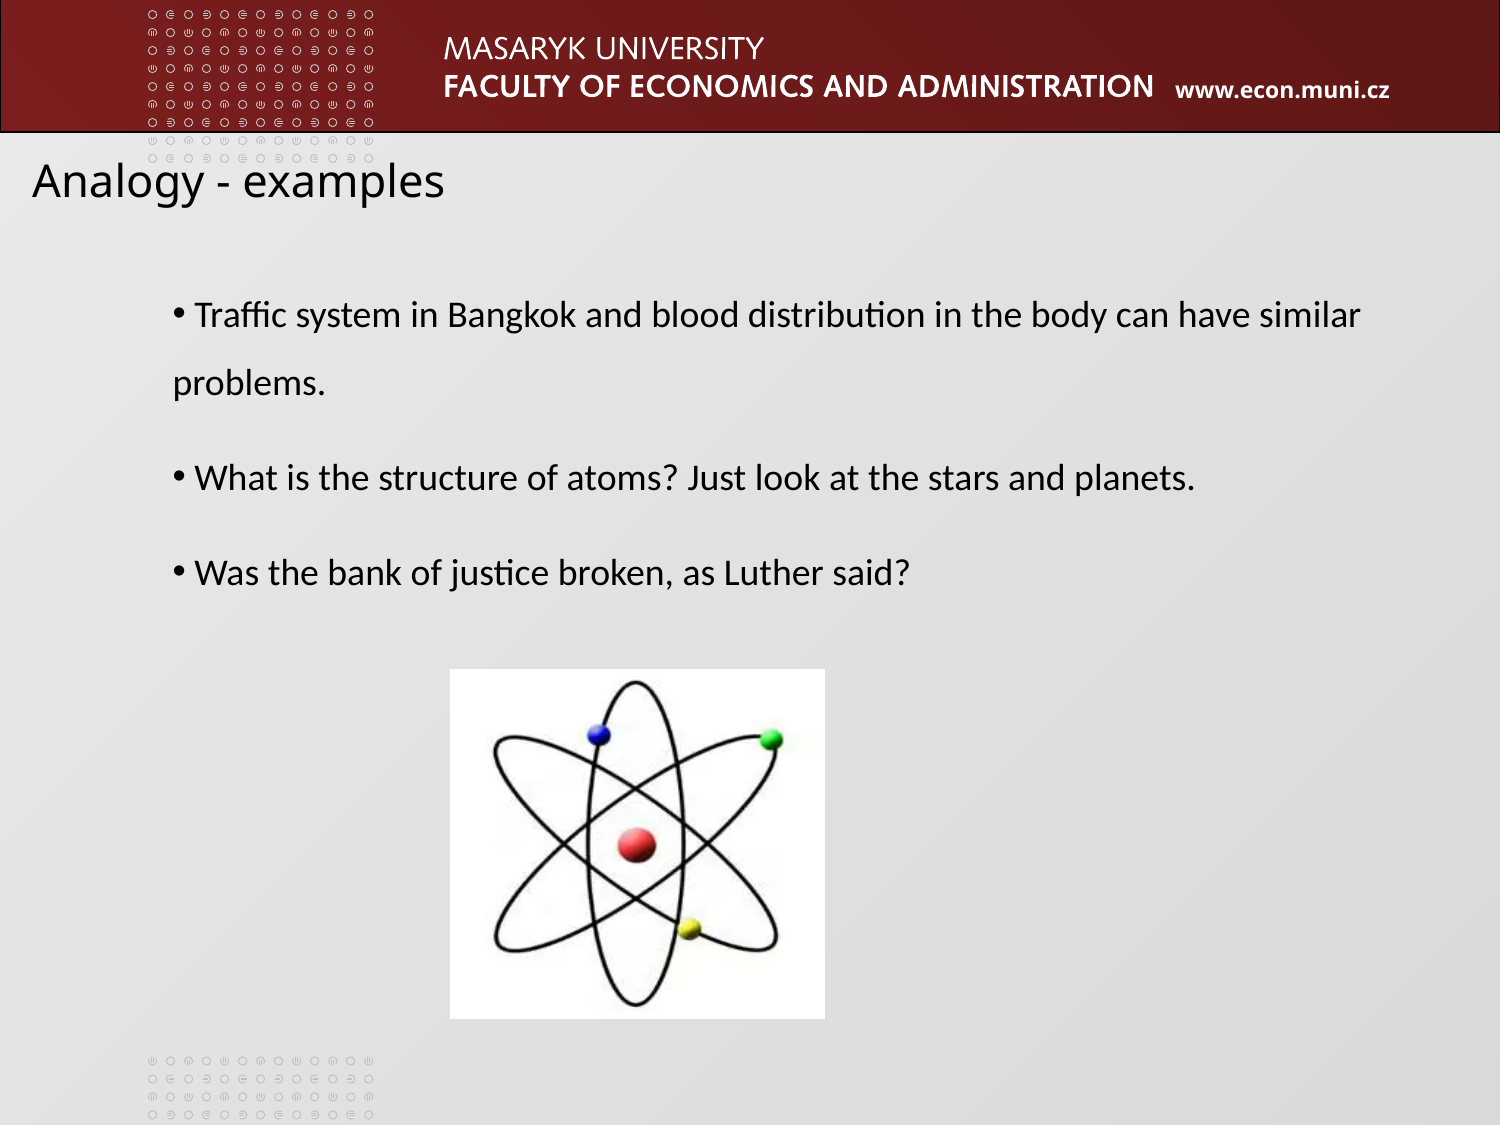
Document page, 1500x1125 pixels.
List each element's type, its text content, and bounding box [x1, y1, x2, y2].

text_box Traffic system in Bangkok and blood distribution in the body can have similar problems. What is the structure of atoms? Just look at the stars and planets. Was the bank of justice broken, as Luther said? [172, 274, 1393, 702]
picture [449, 669, 826, 1019]
text_box Analogy - examples [32, 86, 1424, 274]
